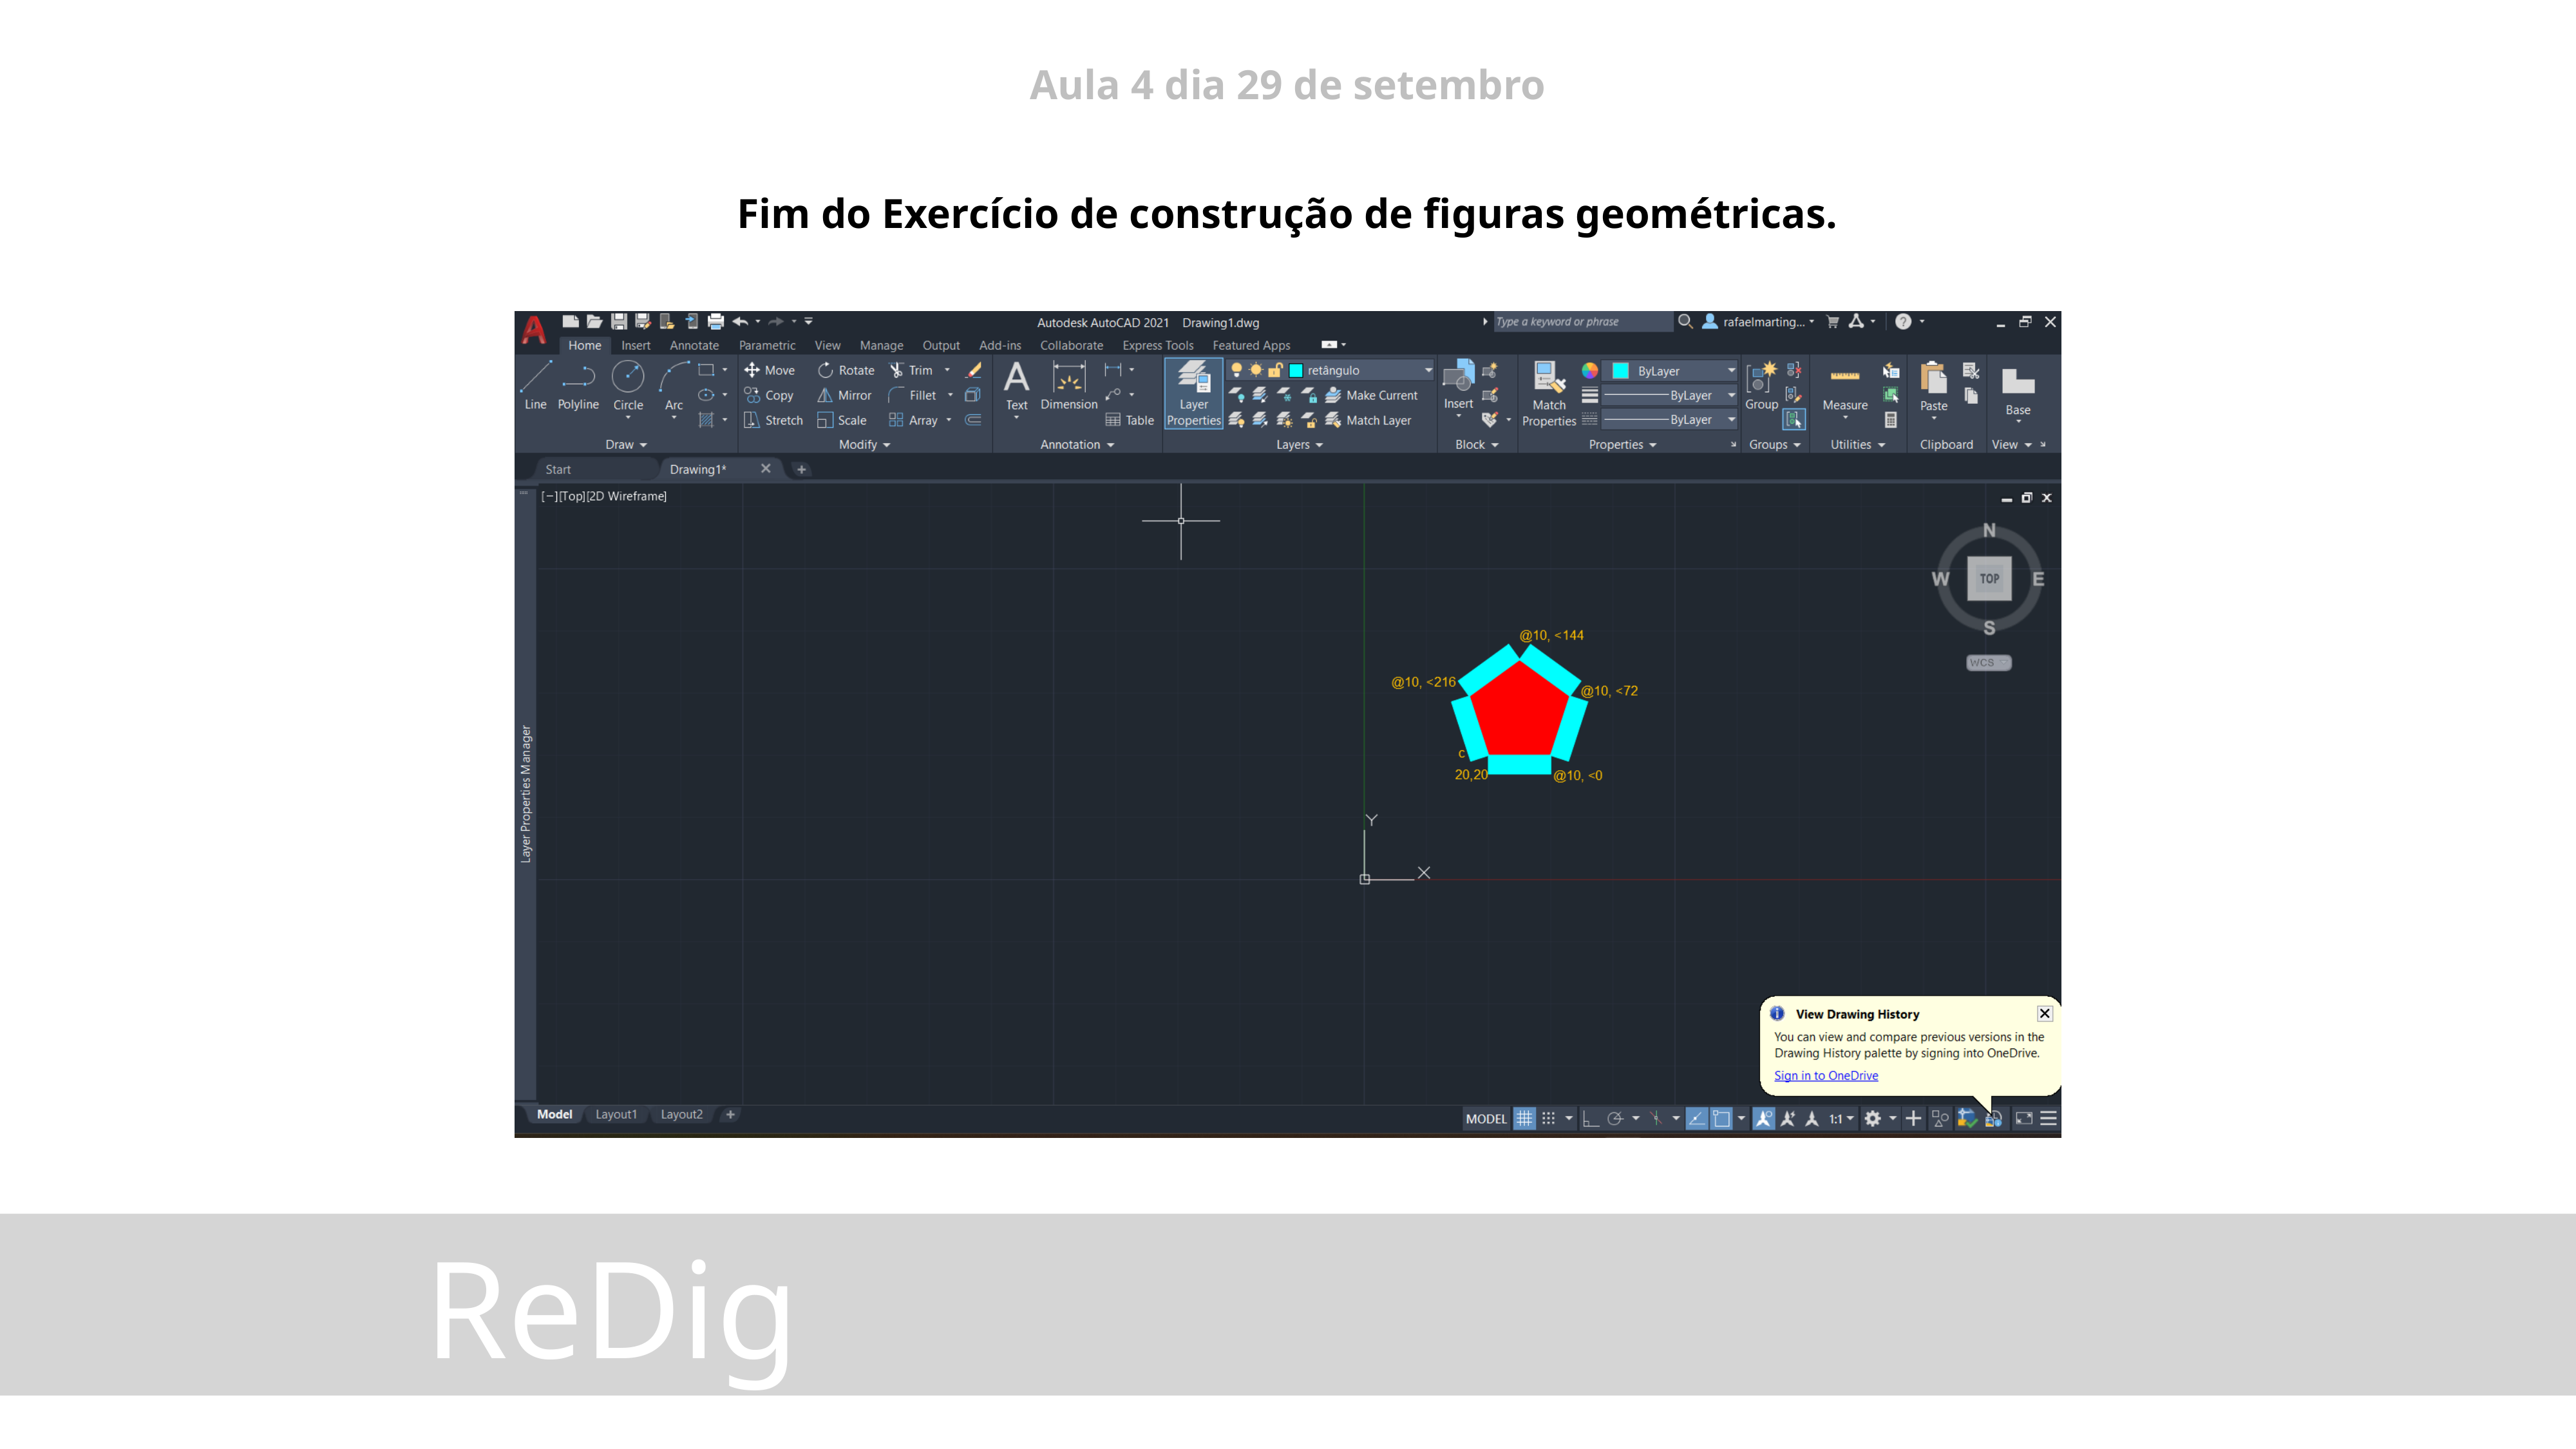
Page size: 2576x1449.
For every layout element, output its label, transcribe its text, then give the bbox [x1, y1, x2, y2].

text_box Aula 4 dia 29 de setembro [771, 53, 1804, 113]
text_box Fim do Exercício de construção de figuras geométricas. [732, 182, 1844, 242]
text_box ReDig [0, 1213, 2576, 1396]
picture [515, 311, 2061, 1138]
